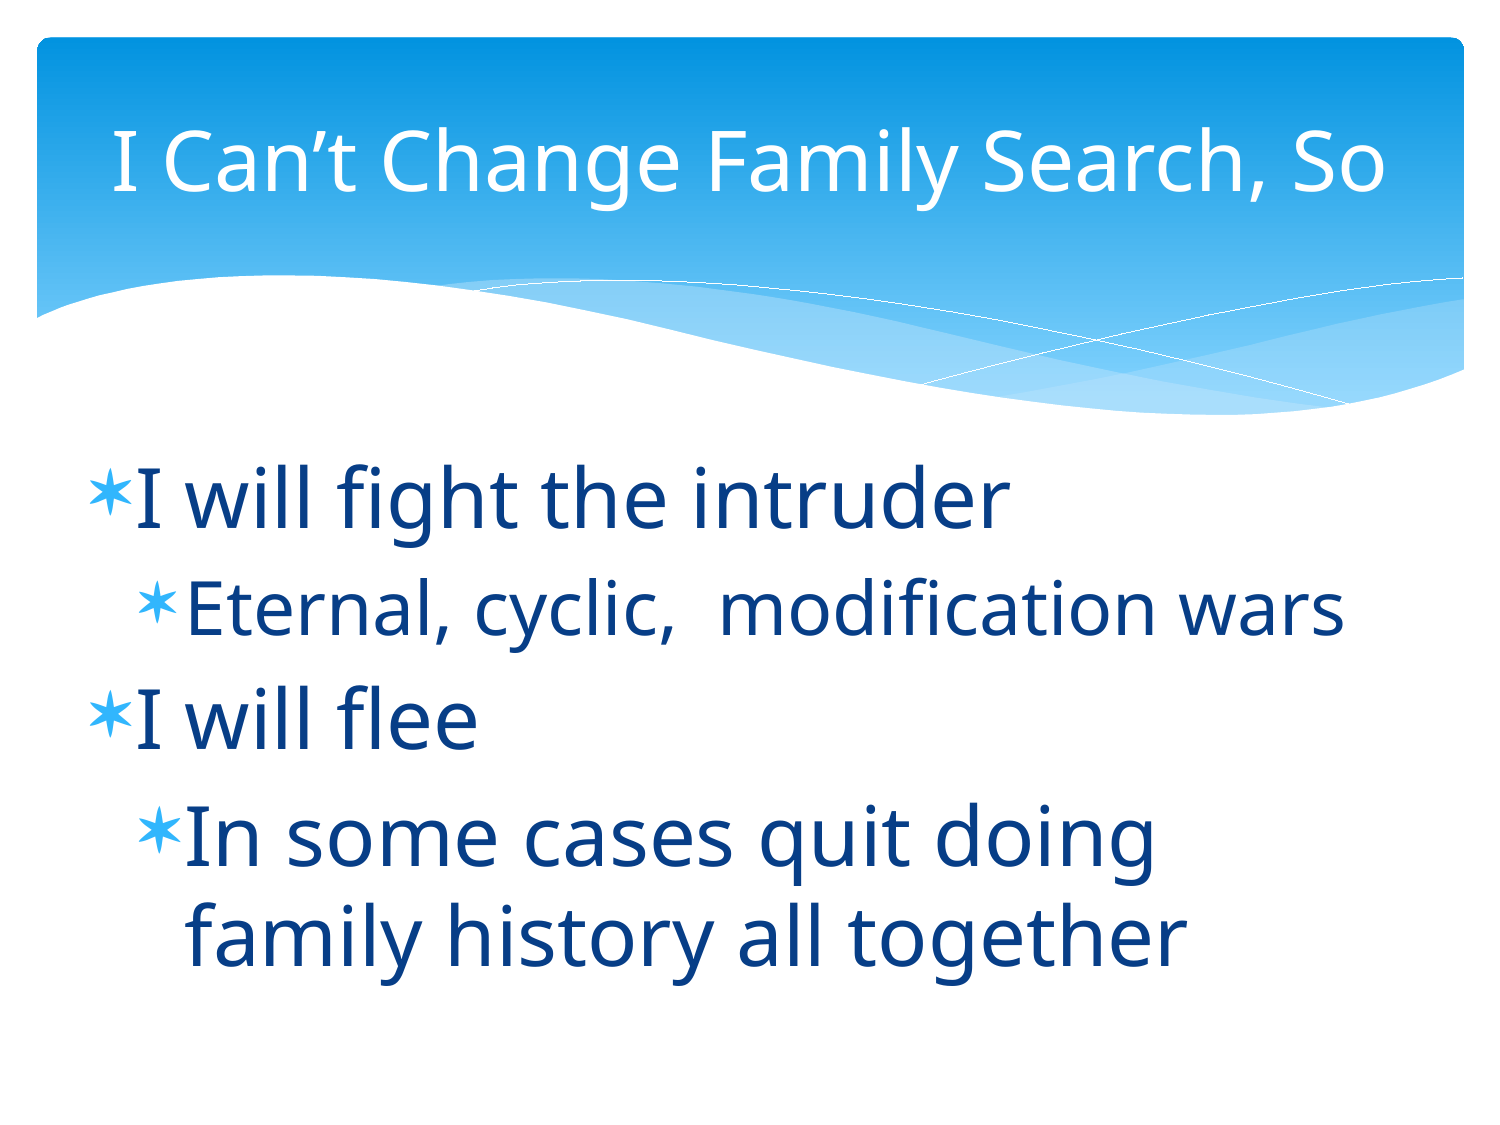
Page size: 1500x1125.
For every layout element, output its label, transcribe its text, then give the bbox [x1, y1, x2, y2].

list I will fight the intruder Eternal, cyclic, modification wars I will flee In some cases quit doing family history all together [75, 437, 1425, 1050]
title I Can’t Change Family Search, So [75, 55, 1425, 261]
